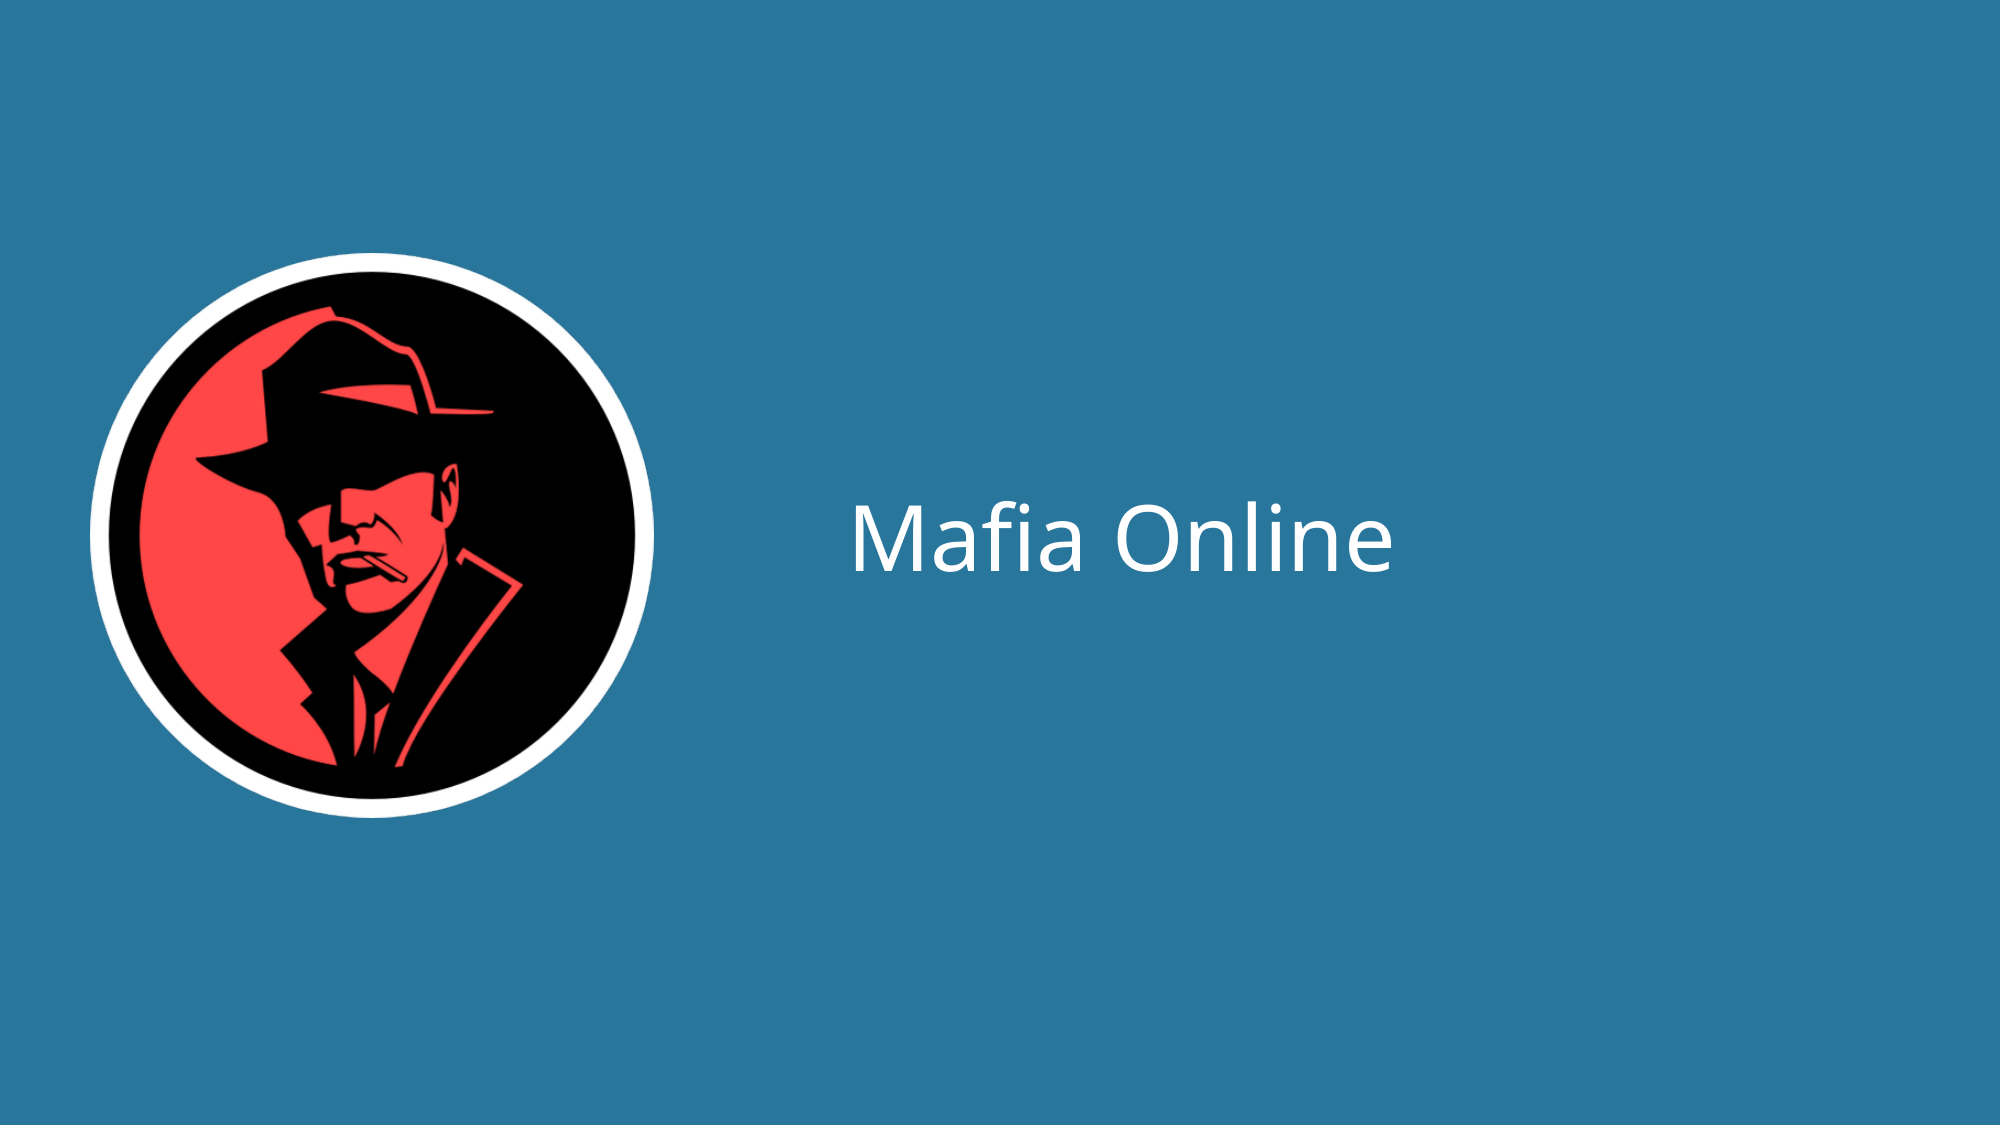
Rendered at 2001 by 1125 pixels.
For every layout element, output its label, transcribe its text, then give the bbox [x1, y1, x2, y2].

picture [90, 253, 654, 818]
text_box Mafia Online [832, 472, 1436, 598]
